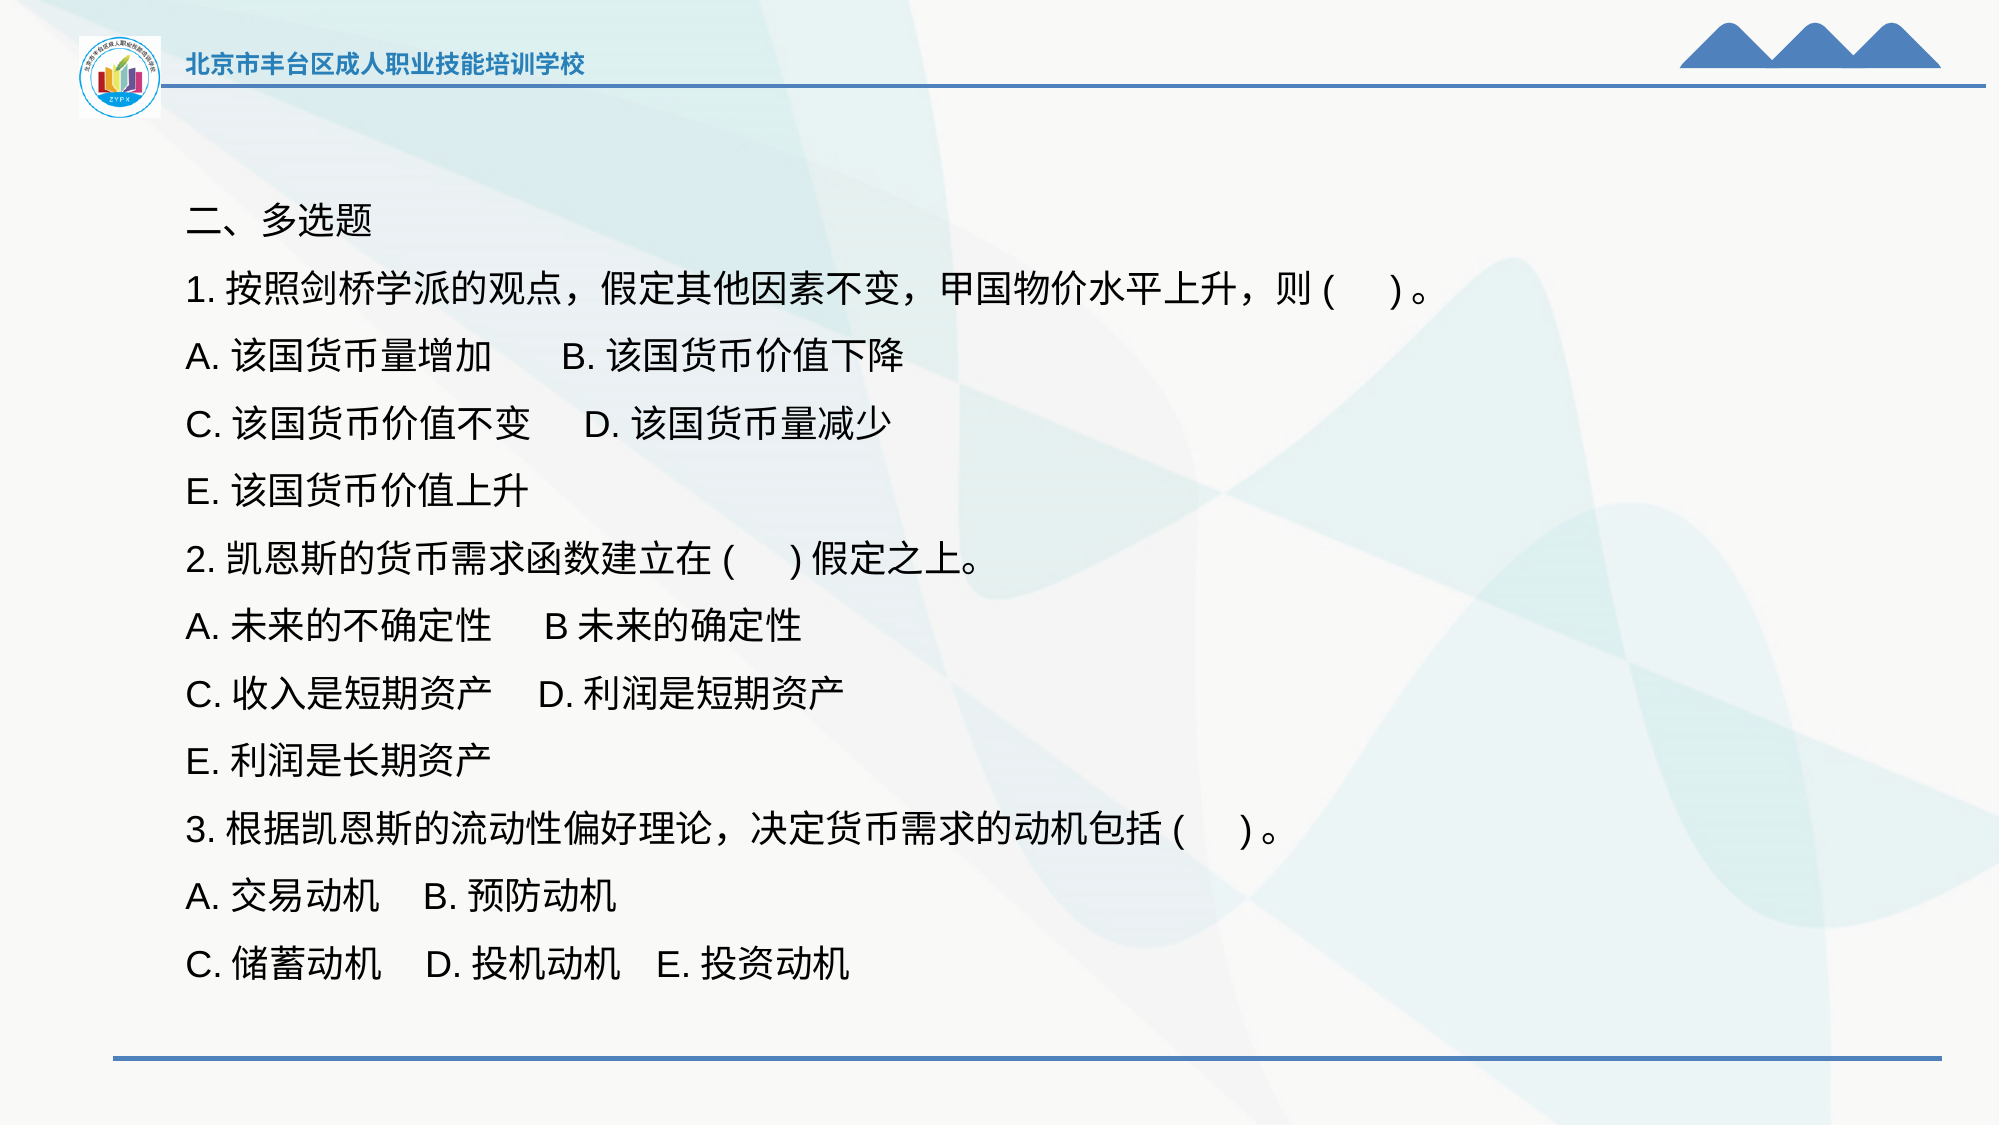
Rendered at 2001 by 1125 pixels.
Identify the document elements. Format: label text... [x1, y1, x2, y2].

text_box [1677, 21, 1772, 70]
text_box [1840, 21, 1944, 70]
text_box 北京市丰台区成人职业技能培训学校 [170, 40, 632, 85]
text_box 二、多选题 1.按照剑桥学派的观点，假定其他因素不变，甲国物价水平上升，则( )。 A.该国货币量增加 B.该国货币价值下降 C.该国货币价值不变 D.该国货币量减少 E.该国货币价值上升 2.凯恩斯的货币需求函数建立在( )假定之上。 A.未来的不确定性 B未来的确定性 C.收入是短期资产 D.利润是短期资产 E.利润是长期资产 3.根据凯恩斯的流动性偏好理论，决定货币需求的动机包括( )。 A.交易动机 B.预防动机 C.储蓄动机 D.投机动机 E.投资动机 [170, 167, 1782, 1058]
text_box [1763, 21, 1853, 70]
picture [0, 0, 1999, 1125]
text_box 二、多选题 1.按照剑桥学派的观点，假定其他因素不变，甲国物价水平上升，则( )。 A.该国货币量增加 B.该国货币价值下降 C.该国货币价值不变 D.该国货币量减少 E.该国货币价值上升 2.凯恩斯的货币需求函数建立在( )假定之上。 A.未来的不确定性 B未来的确定性 C.收入是短期资产 D.利润是短期资产 E.利润是长期资产 3.根据凯恩斯的流动性偏好理论，决定货币需求的动机包括( )。 A.交易动机 B.预防动机 C.储蓄动机 D.投机动机 E.投资动机 [170, 1059, 1782, 1067]
